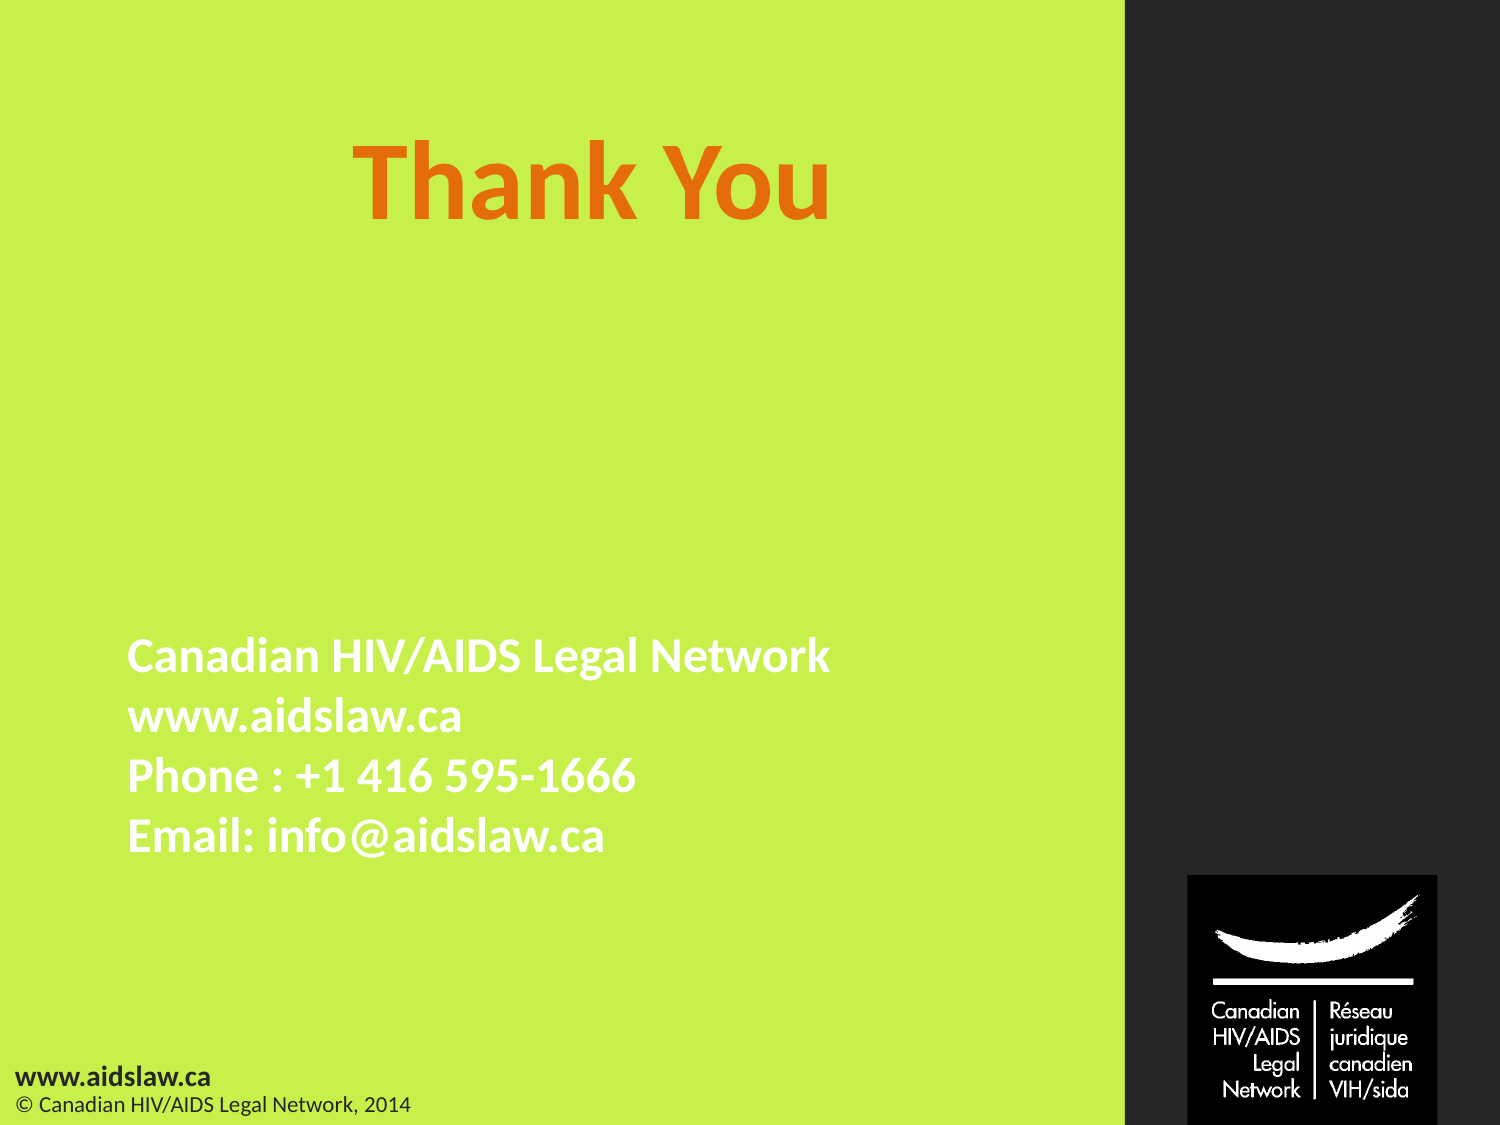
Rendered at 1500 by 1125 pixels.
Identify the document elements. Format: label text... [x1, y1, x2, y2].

text_box © Canadian HIV/AIDS Legal Network, 2014 [0, 1082, 575, 1125]
text_box www.aidslaw.ca [0, 1049, 388, 1100]
text_box [0, 0, 1123, 1125]
text_box Canadian HIV/AIDS Legal Network www.aidslaw.ca Phone : +1 416 595-1666 Email: info@aidslaw.ca [112, 374, 1013, 870]
text_box [1123, 0, 1500, 1125]
picture [1187, 874, 1438, 1125]
text_box Thank You [212, 99, 975, 250]
